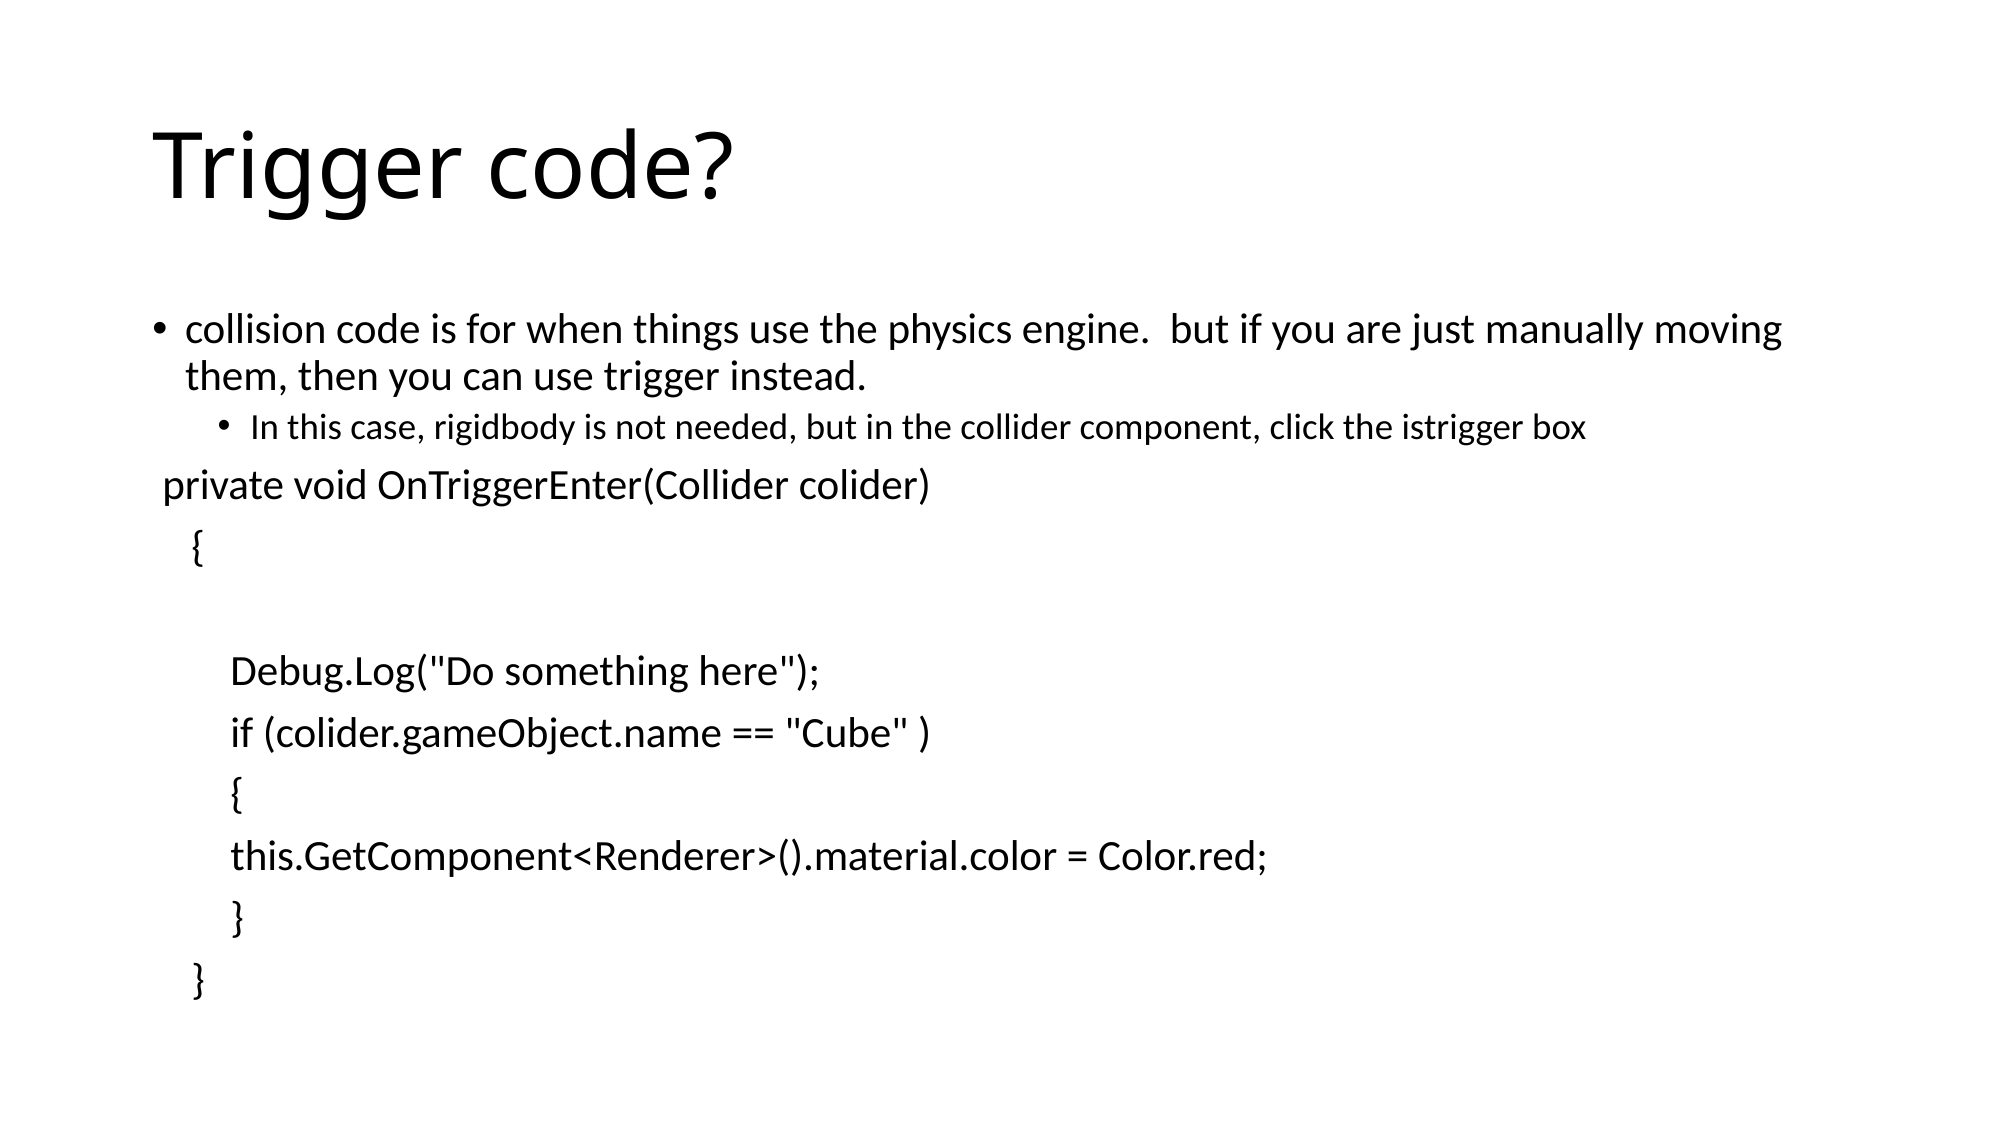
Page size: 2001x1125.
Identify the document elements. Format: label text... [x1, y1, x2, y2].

list collision code is for when things use the physics engine. but if you are just manually moving them, then you can use trigger instead. In this case, rigidbody is not needed, but in the collider component, click the istrigger box private void OnTriggerEnter(Collider colider) { Debug.Log("Do something here"); if (colider.gameObject.name == "Cube" ) { this.GetComponent<Renderer>().material.color = Color.red; } } [137, 299, 1863, 1014]
title Trigger code? [137, 59, 1863, 278]
